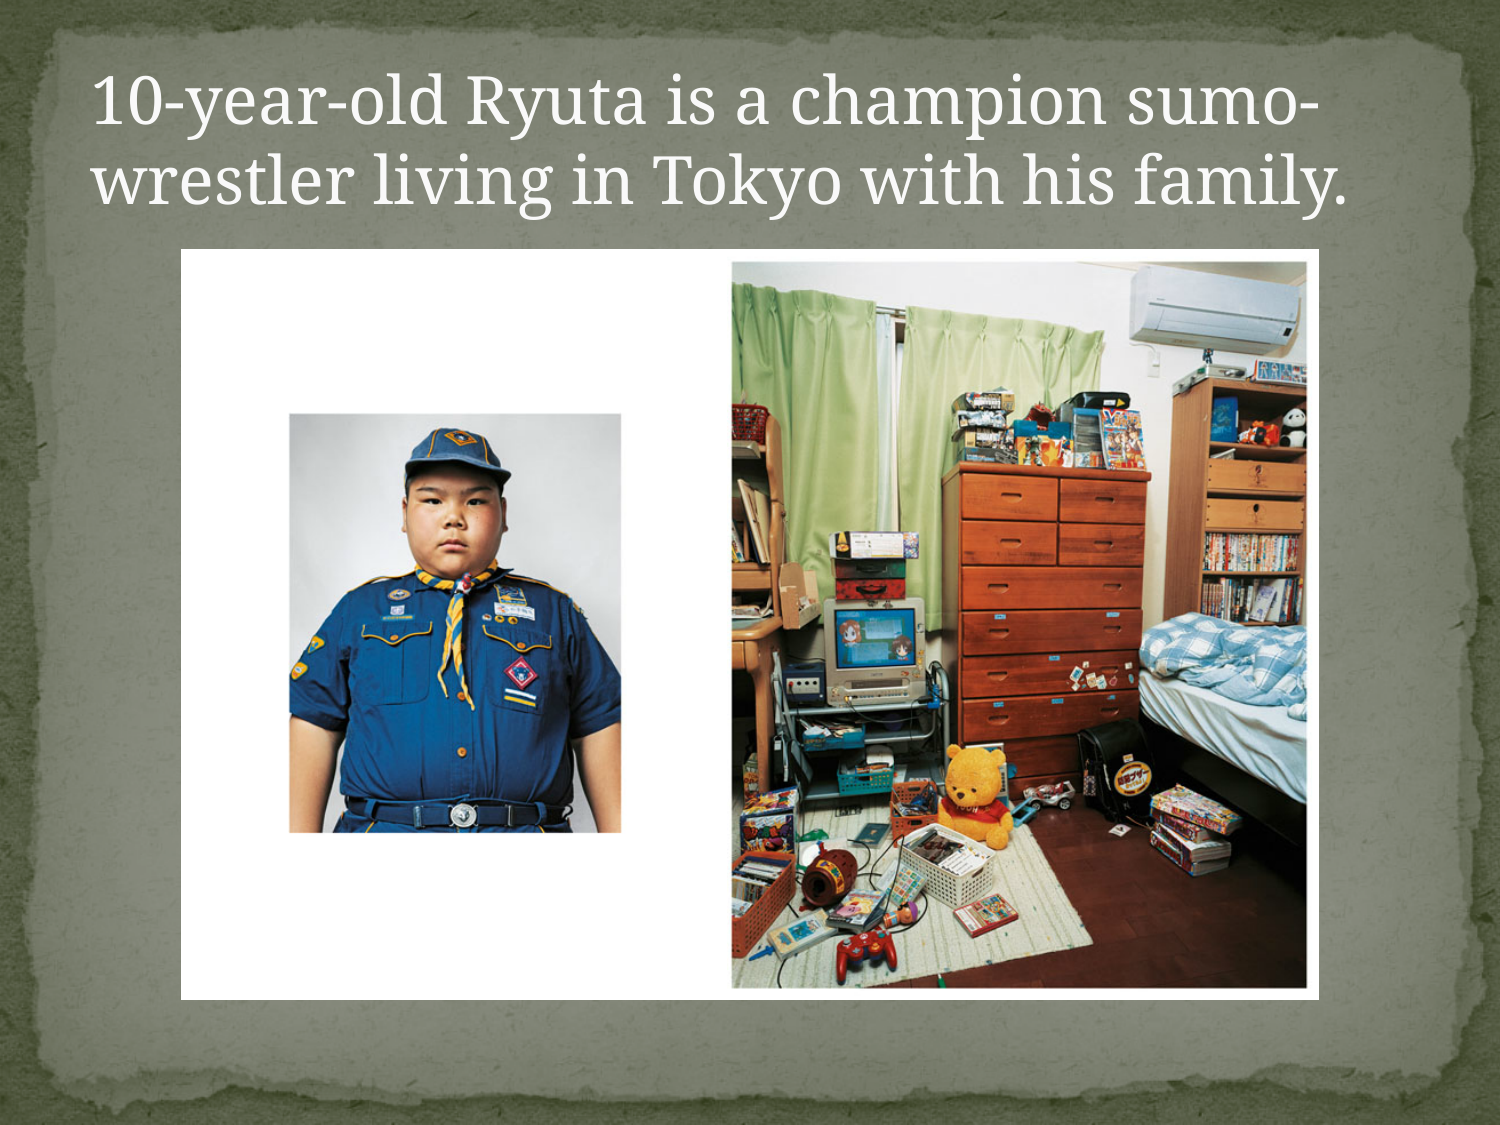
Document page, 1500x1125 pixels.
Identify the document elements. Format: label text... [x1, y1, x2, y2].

title 10-year-old Ryuta is a champion sumo-wrestler living in Tokyo with his family. [75, 24, 1425, 225]
picture [0, 0, 1500, 1125]
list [181, 249, 1319, 1001]
